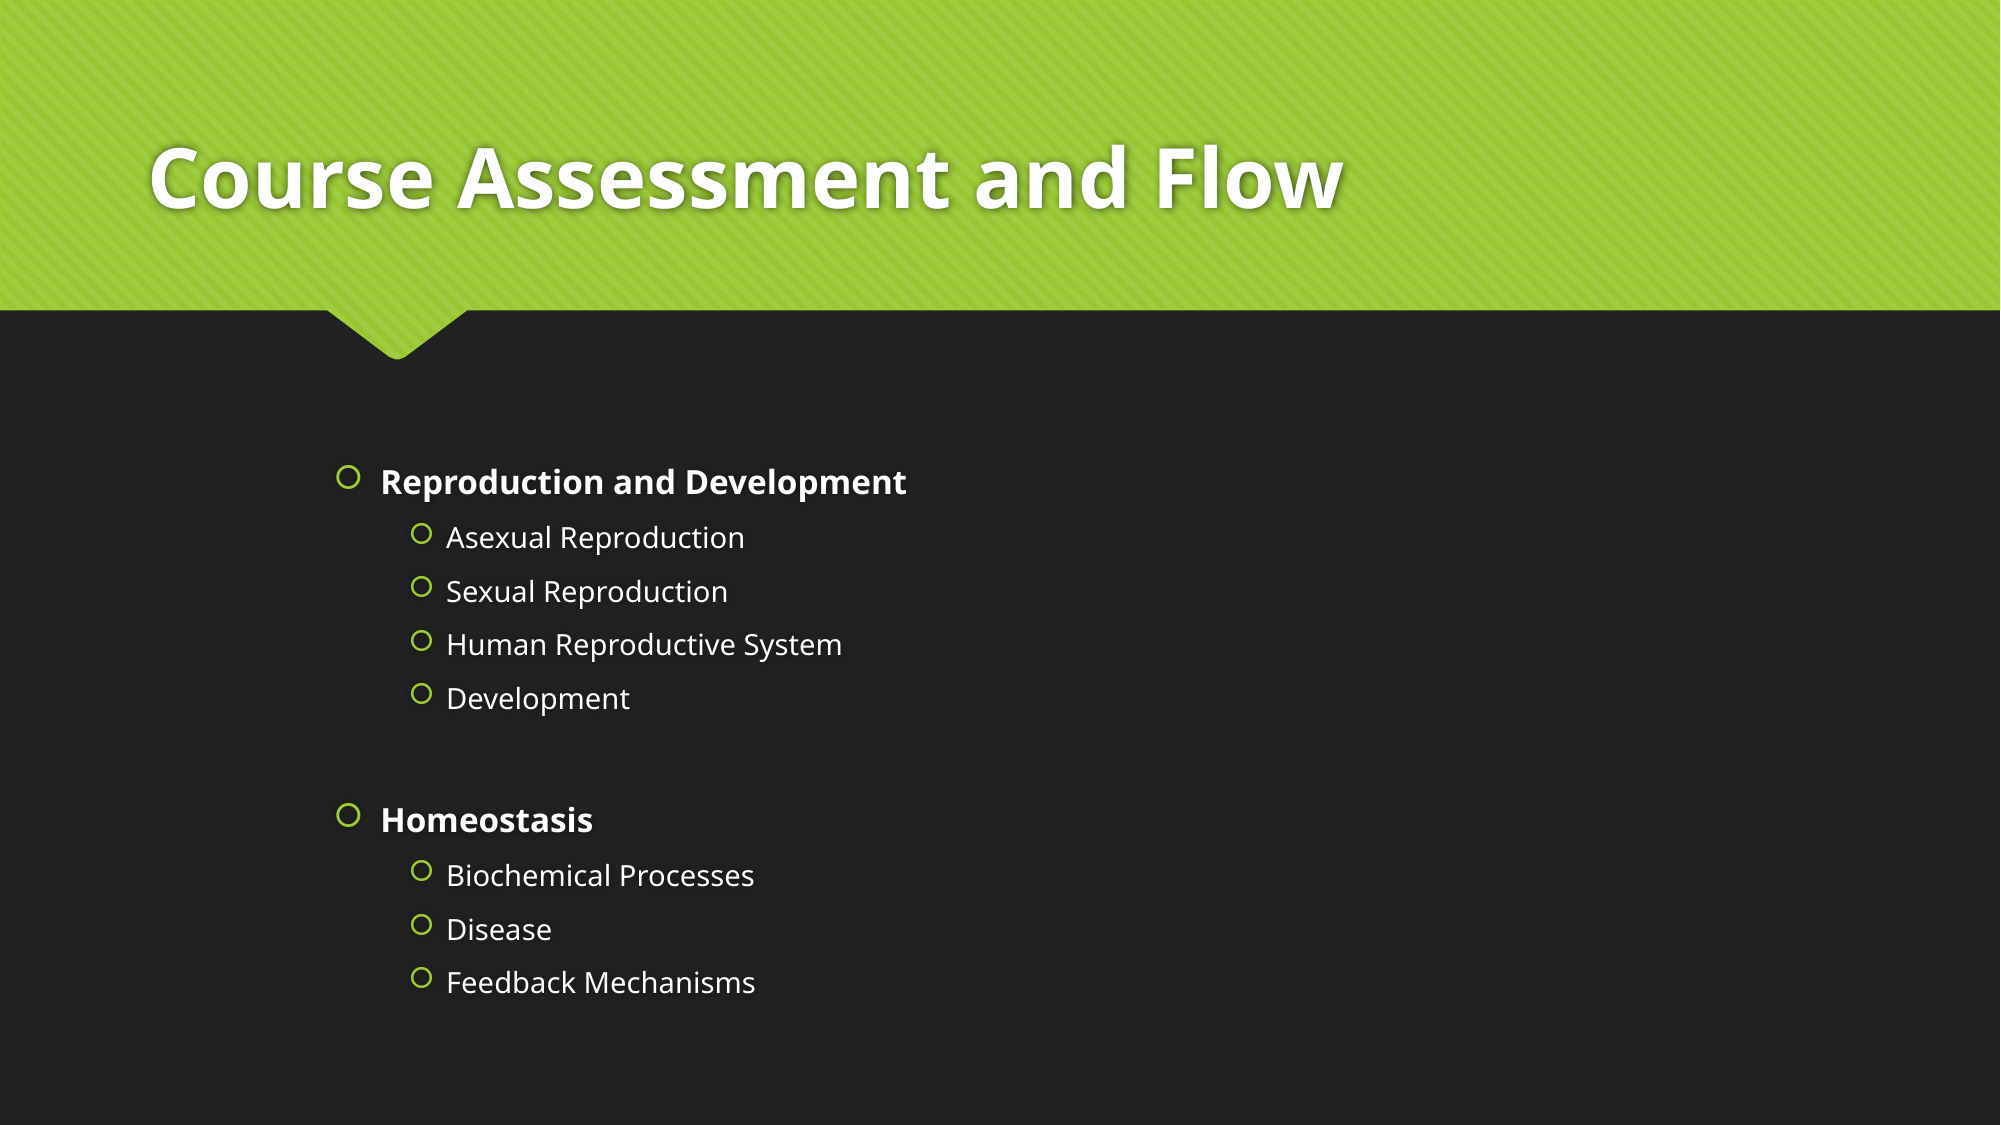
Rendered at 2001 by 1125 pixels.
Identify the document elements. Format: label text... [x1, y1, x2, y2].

title Course Assessment and Flow [132, 73, 1868, 233]
list Reproduction and Development Asexual Reproduction Sexual Reproduction Human Reproductive System Development Homeostasis Biochemical Processes Disease Feedback Mechanisms [243, 335, 1887, 1125]
